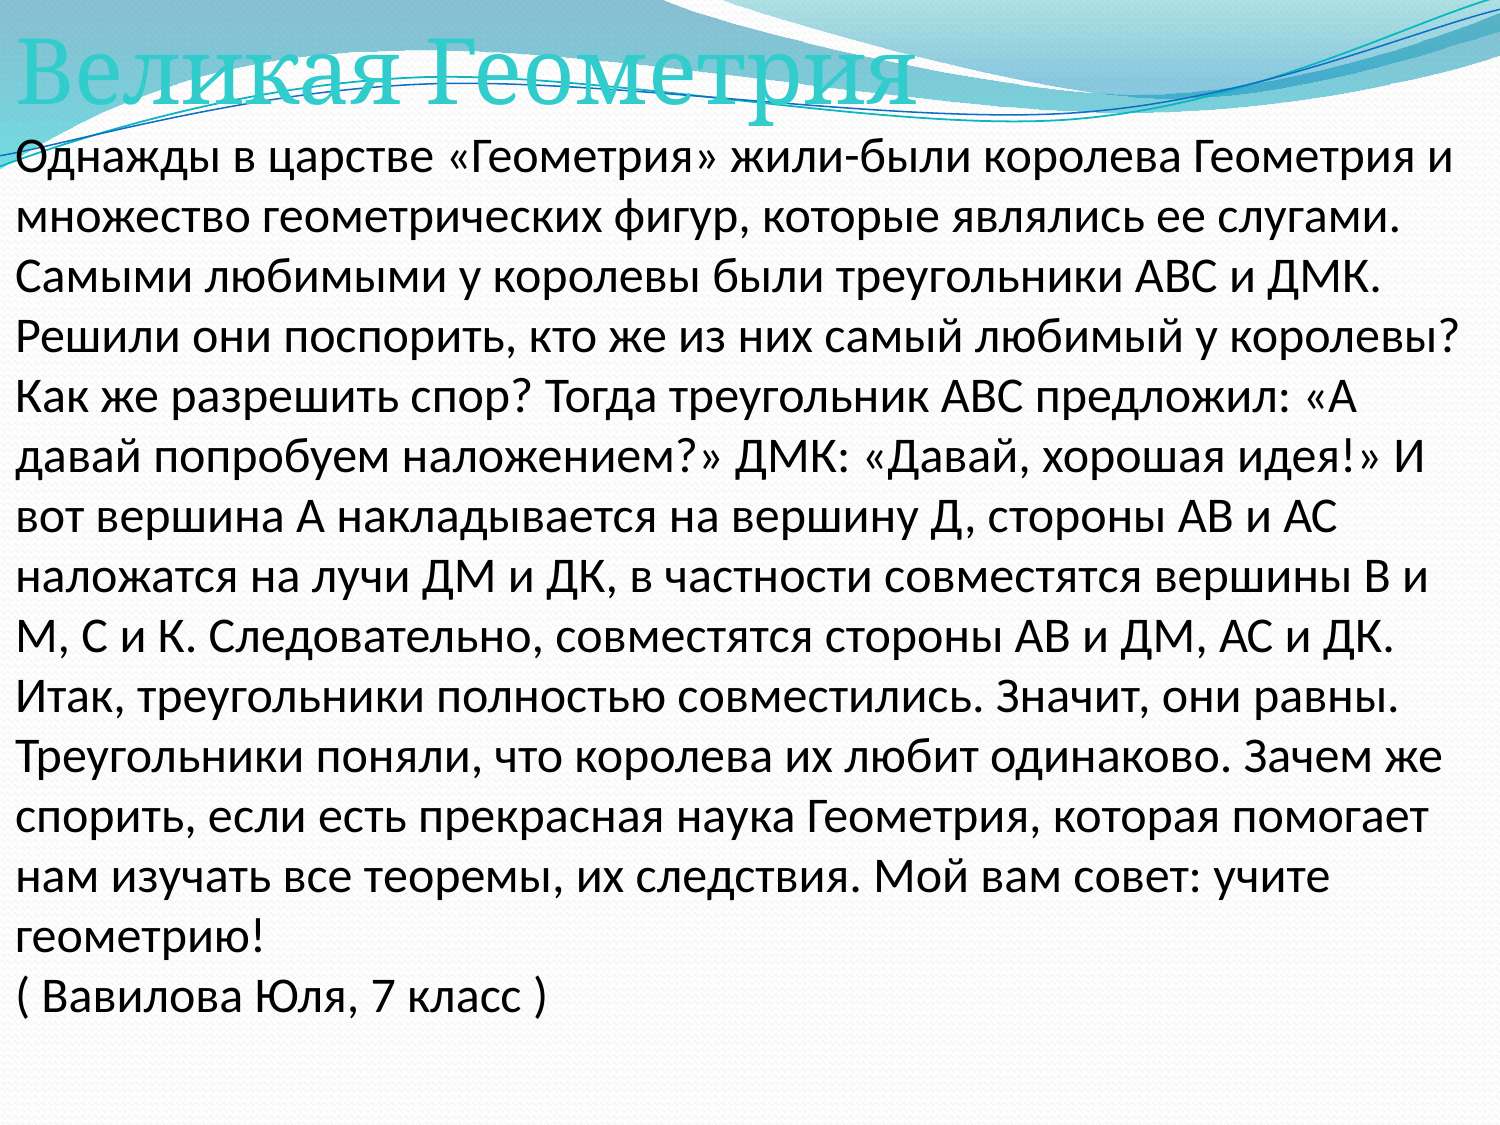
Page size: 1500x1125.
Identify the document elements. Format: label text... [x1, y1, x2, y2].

text_box Великая Геометрия Однажды в царстве «Геометрия» жили-были королева Геометрия и множество геометрических фигур, которые являлись ее слугами. Самыми любимыми у королевы были треугольники АВС и ДМК. Решили они поспорить, кто же из них самый любимый у королевы? Как же разрешить спор? Тогда треугольник АВС предложил: «А давай попробуем наложением?» ДМК: «Давай, хорошая идея!» И вот вершина А накладывается на вершину Д, стороны АВ и АС наложатся на лучи ДМ и ДК, в частности совместятся вершины В и М, С и К. Следовательно, совместятся стороны АВ и ДМ, АС и ДК. Итак, треугольники полностью совместились. Значит, они равны. Треугольники поняли, что королева их любит одинаково. Зачем же спорить, если есть прекрасная наука Геометрия, которая помогает нам изучать все теоремы, их следствия. Мой вам совет: учите геометрию! ( Вавилова Юля, 7 класс ) [0, 5, 1500, 1030]
